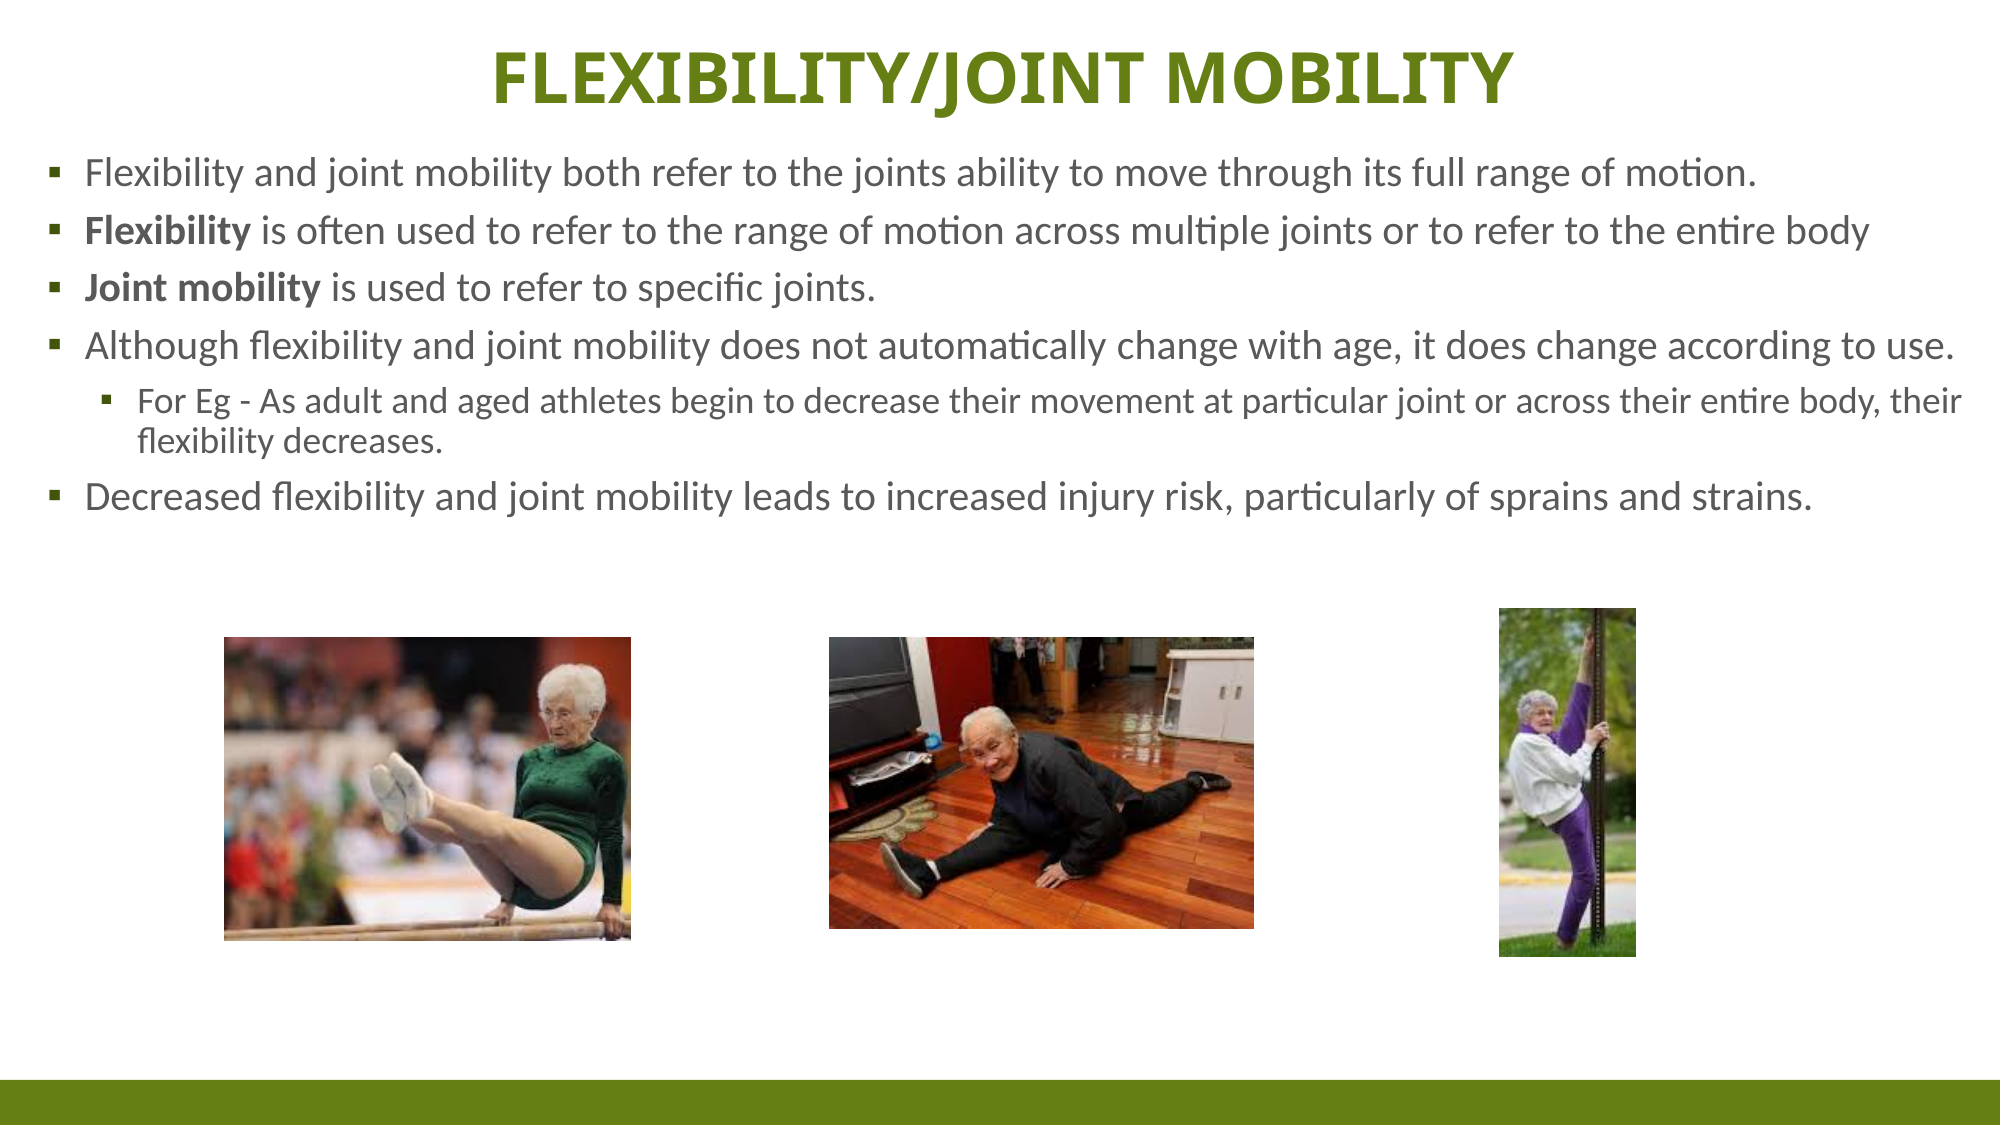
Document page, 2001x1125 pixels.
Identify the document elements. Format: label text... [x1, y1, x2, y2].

list Flexibility and joint mobility both refer to the joints ability to move through its full range of motion. Flexibility is often used to refer to the range of motion across multiple joints or to refer to the entire body Joint mobility is used to refer to specific joints. Although flexibility and joint mobility does not automatically change with age, it does change according to use. For Eg - As adult and aged athletes begin to decrease their movement at particular joint or across their entire body, their flexibility decreases. Decreased flexibility and joint mobility leads to increased injury risk, particularly of sprains and strains. [24, 143, 1982, 1063]
title Flexibility/joint mobility [24, 22, 1982, 127]
picture [224, 637, 631, 941]
picture [829, 637, 1254, 929]
picture [1499, 608, 1636, 958]
